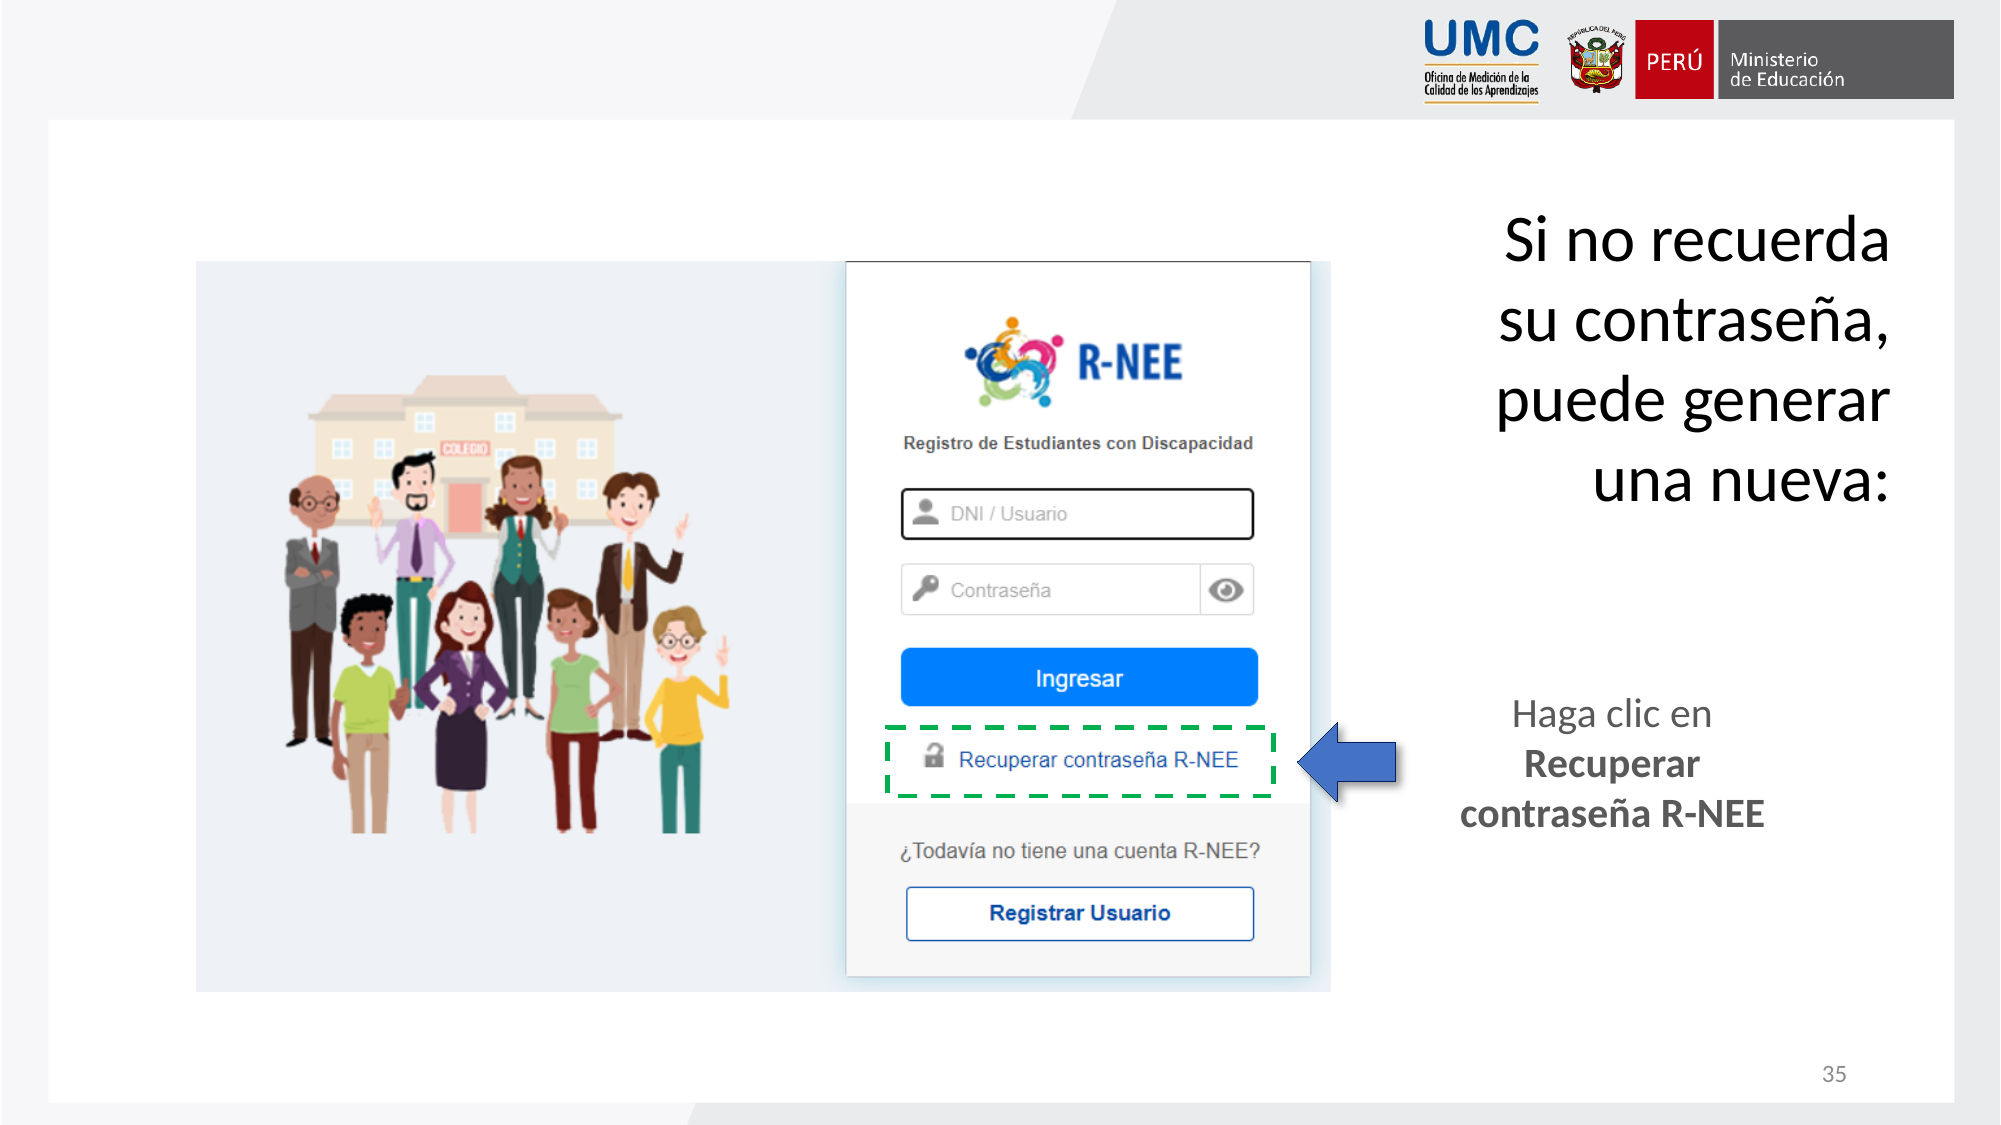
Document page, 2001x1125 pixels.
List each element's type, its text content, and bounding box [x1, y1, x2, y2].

picture [196, 261, 1331, 992]
picture [1565, 16, 1955, 102]
text_box Haga clic en Recuperar contraseña R-NEE [1443, 678, 1782, 844]
picture [1414, 9, 1548, 114]
text_box Si no recuerda su contraseña, puede generar una nueva: [1429, 187, 1907, 523]
text_box [1331, 722, 1396, 802]
slide_number 35 [1412, 1042, 1863, 1103]
